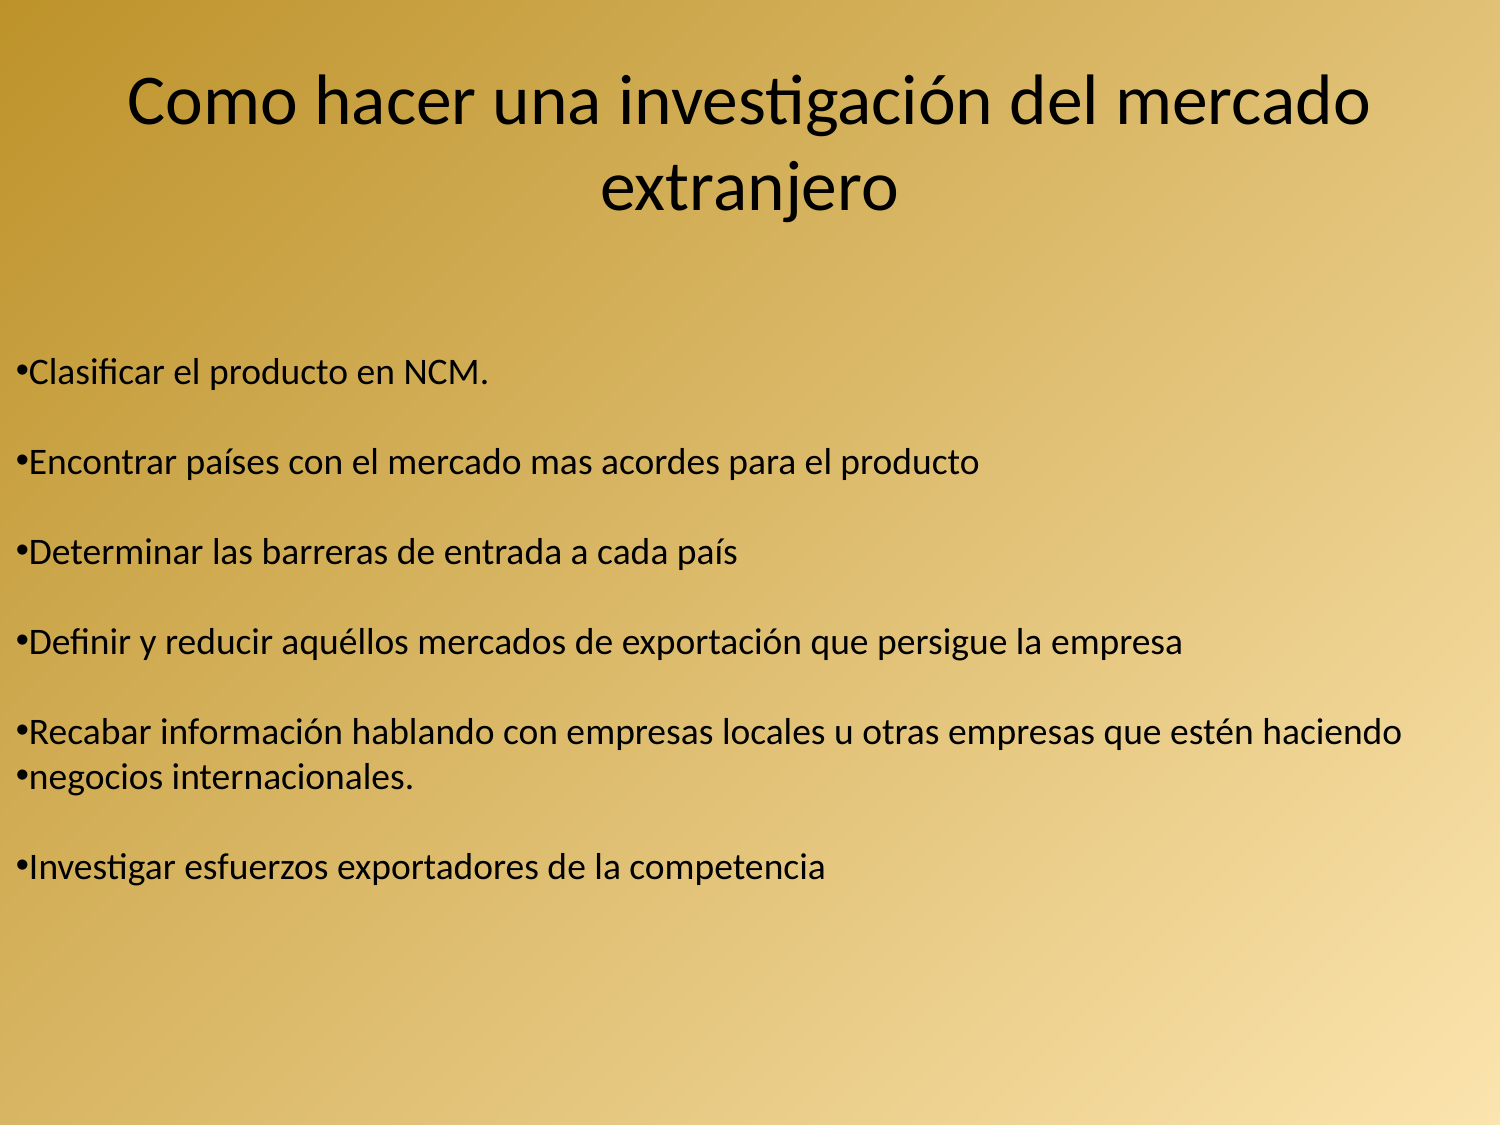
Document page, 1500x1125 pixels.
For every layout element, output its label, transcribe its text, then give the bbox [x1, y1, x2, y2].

title Como hacer una investigación del mercado extranjero [75, 45, 1425, 233]
text_box Clasificar el producto en NCM. Encontrar países con el mercado mas acordes para el producto Determinar las barreras de entrada a cada país Definir y reducir aquéllos mercados de exportación que persigue la empresa Recabar información hablando con empresas locales u otras empresas que estén haciendo negocios internacionales. Investigar esfuerzos exportadores de la competencia [1, 339, 1428, 940]
